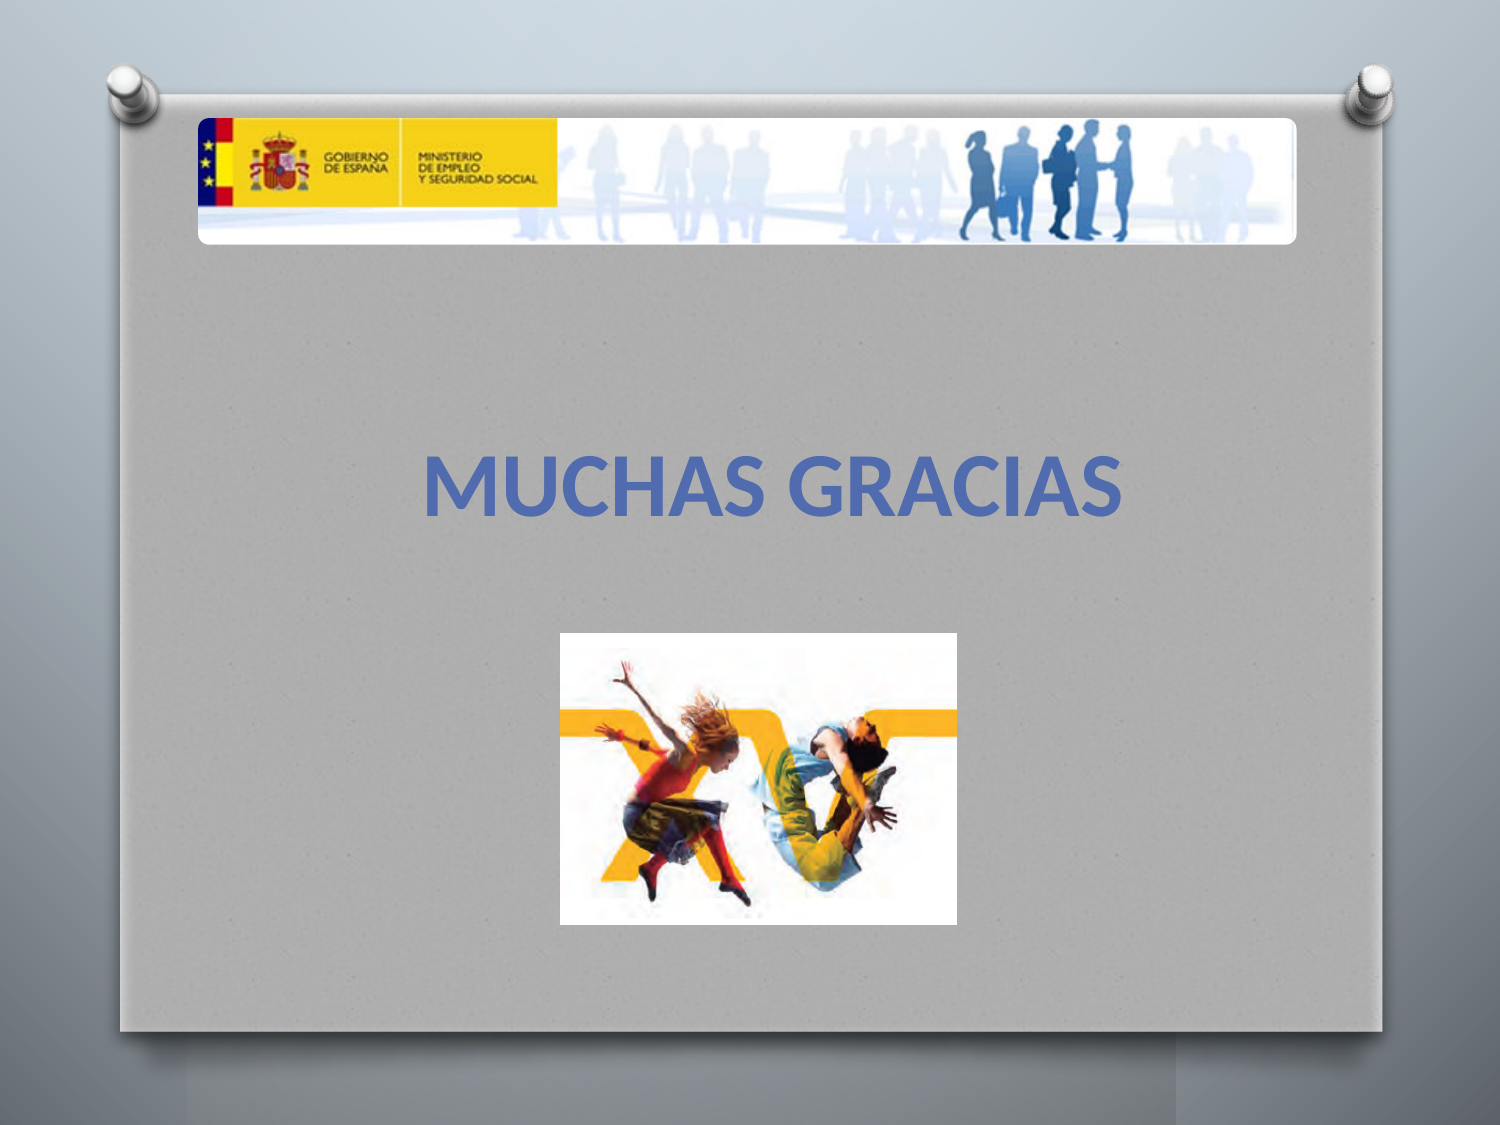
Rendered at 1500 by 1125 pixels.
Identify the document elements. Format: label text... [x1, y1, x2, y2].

title MUCHAS GRACIAS [135, 385, 1411, 575]
picture [197, 117, 1297, 245]
picture [1317, 35, 1439, 156]
picture [560, 632, 958, 925]
picture [75, 31, 197, 152]
